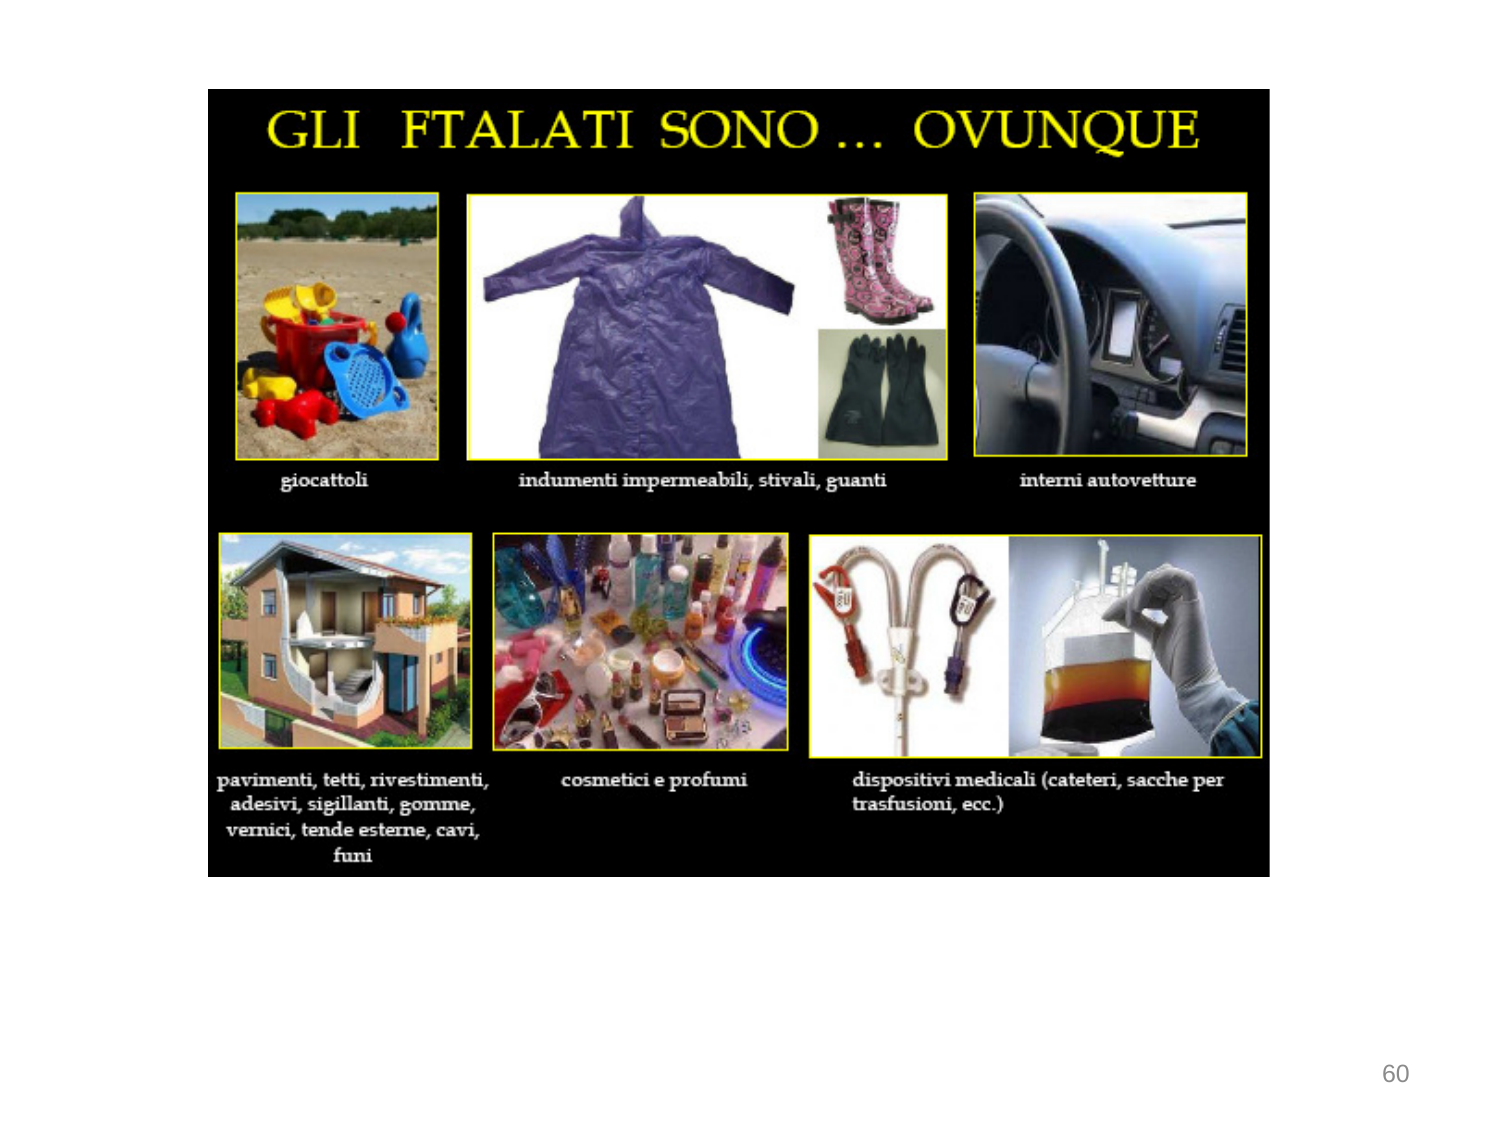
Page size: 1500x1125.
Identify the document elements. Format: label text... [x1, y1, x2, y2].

picture [207, 89, 1270, 877]
slide_number 60 [1074, 1042, 1425, 1103]
